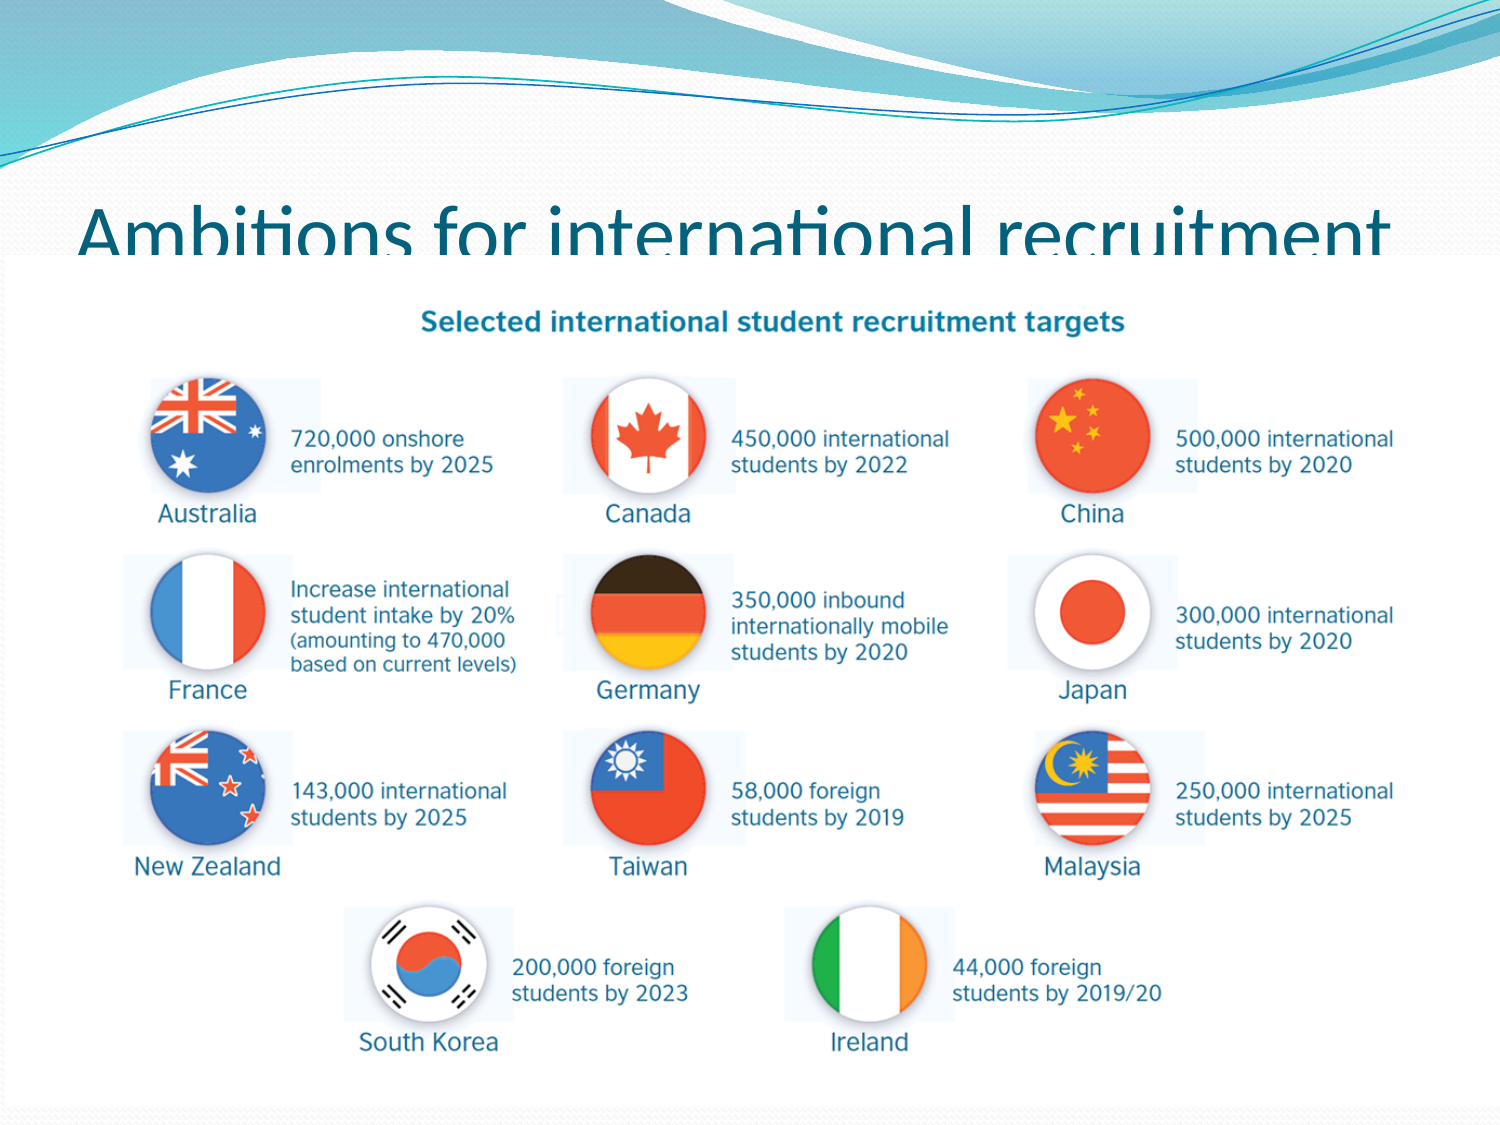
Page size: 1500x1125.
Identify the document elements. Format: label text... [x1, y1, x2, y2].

picture [5, 255, 1500, 1107]
title Ambitions for international recruitment [75, 115, 1425, 255]
